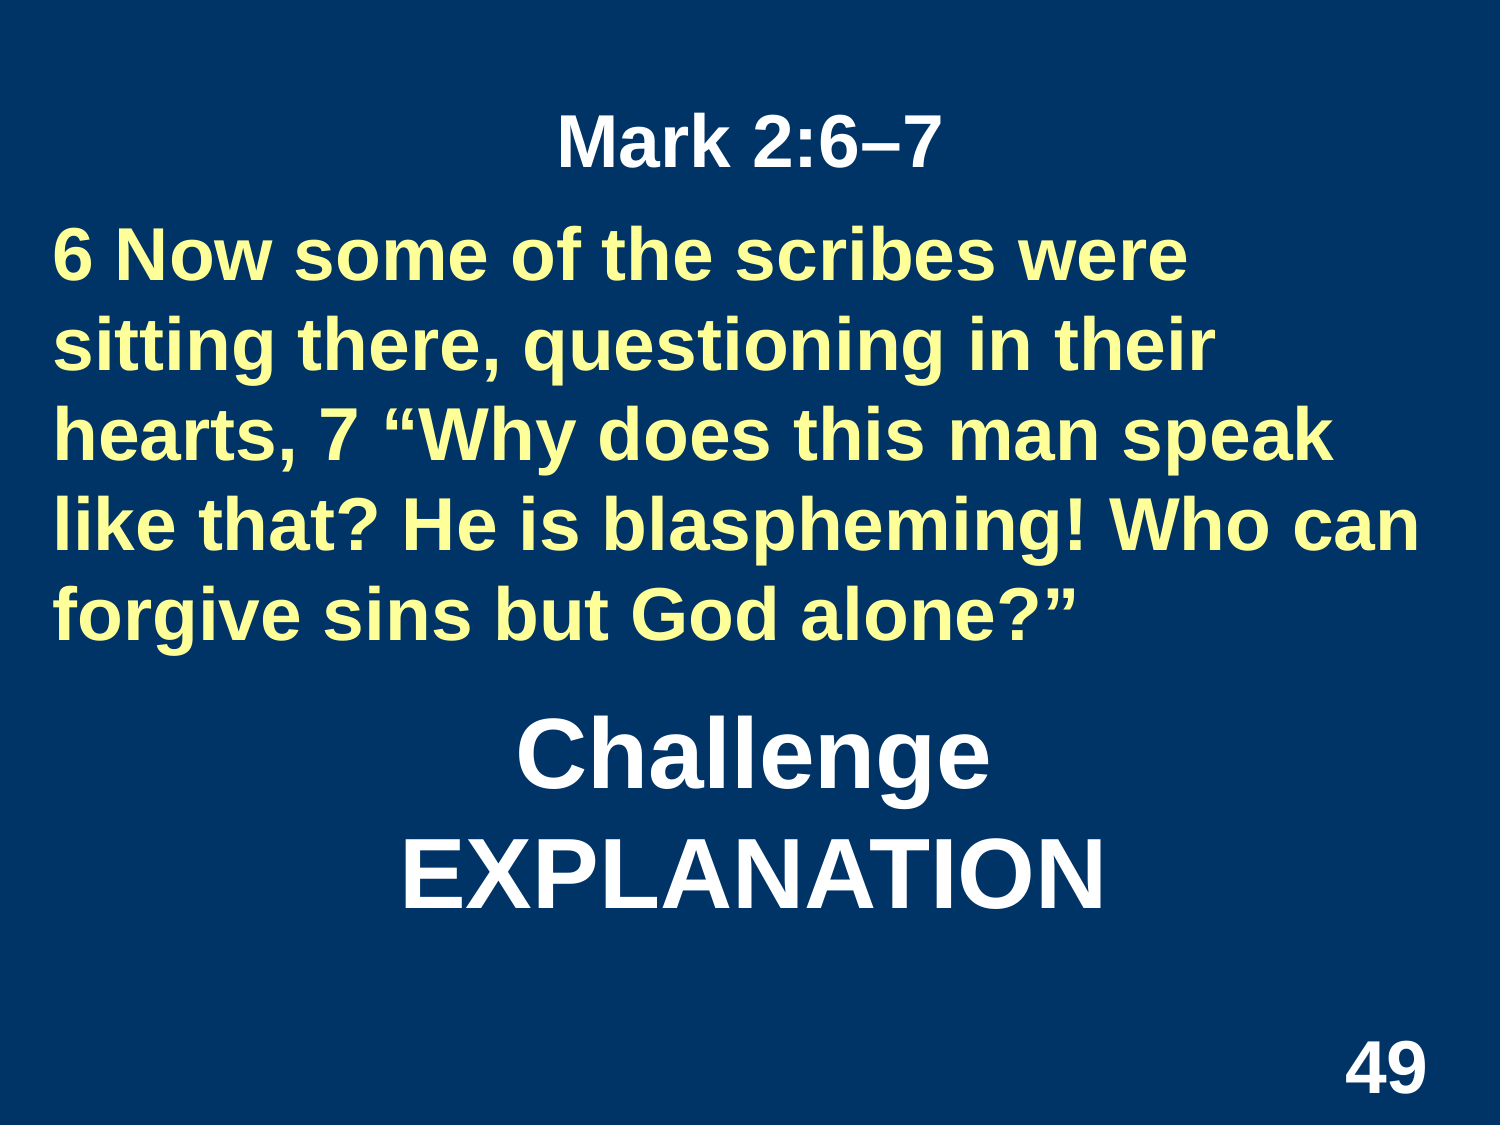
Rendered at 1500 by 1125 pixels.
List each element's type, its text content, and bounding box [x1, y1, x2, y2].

text_box 49 [1093, 1010, 1444, 1090]
list 6 Now some of the scribes were sitting there, questioning in their hearts, 7 “Why does this man speak like that? He is blaspheming! Who can forgive sins but God alone?” [37, 198, 1450, 700]
title Challenge EXPLANATION [3, 650, 1500, 938]
text_box Mark 2:6–7 [0, 100, 1500, 176]
